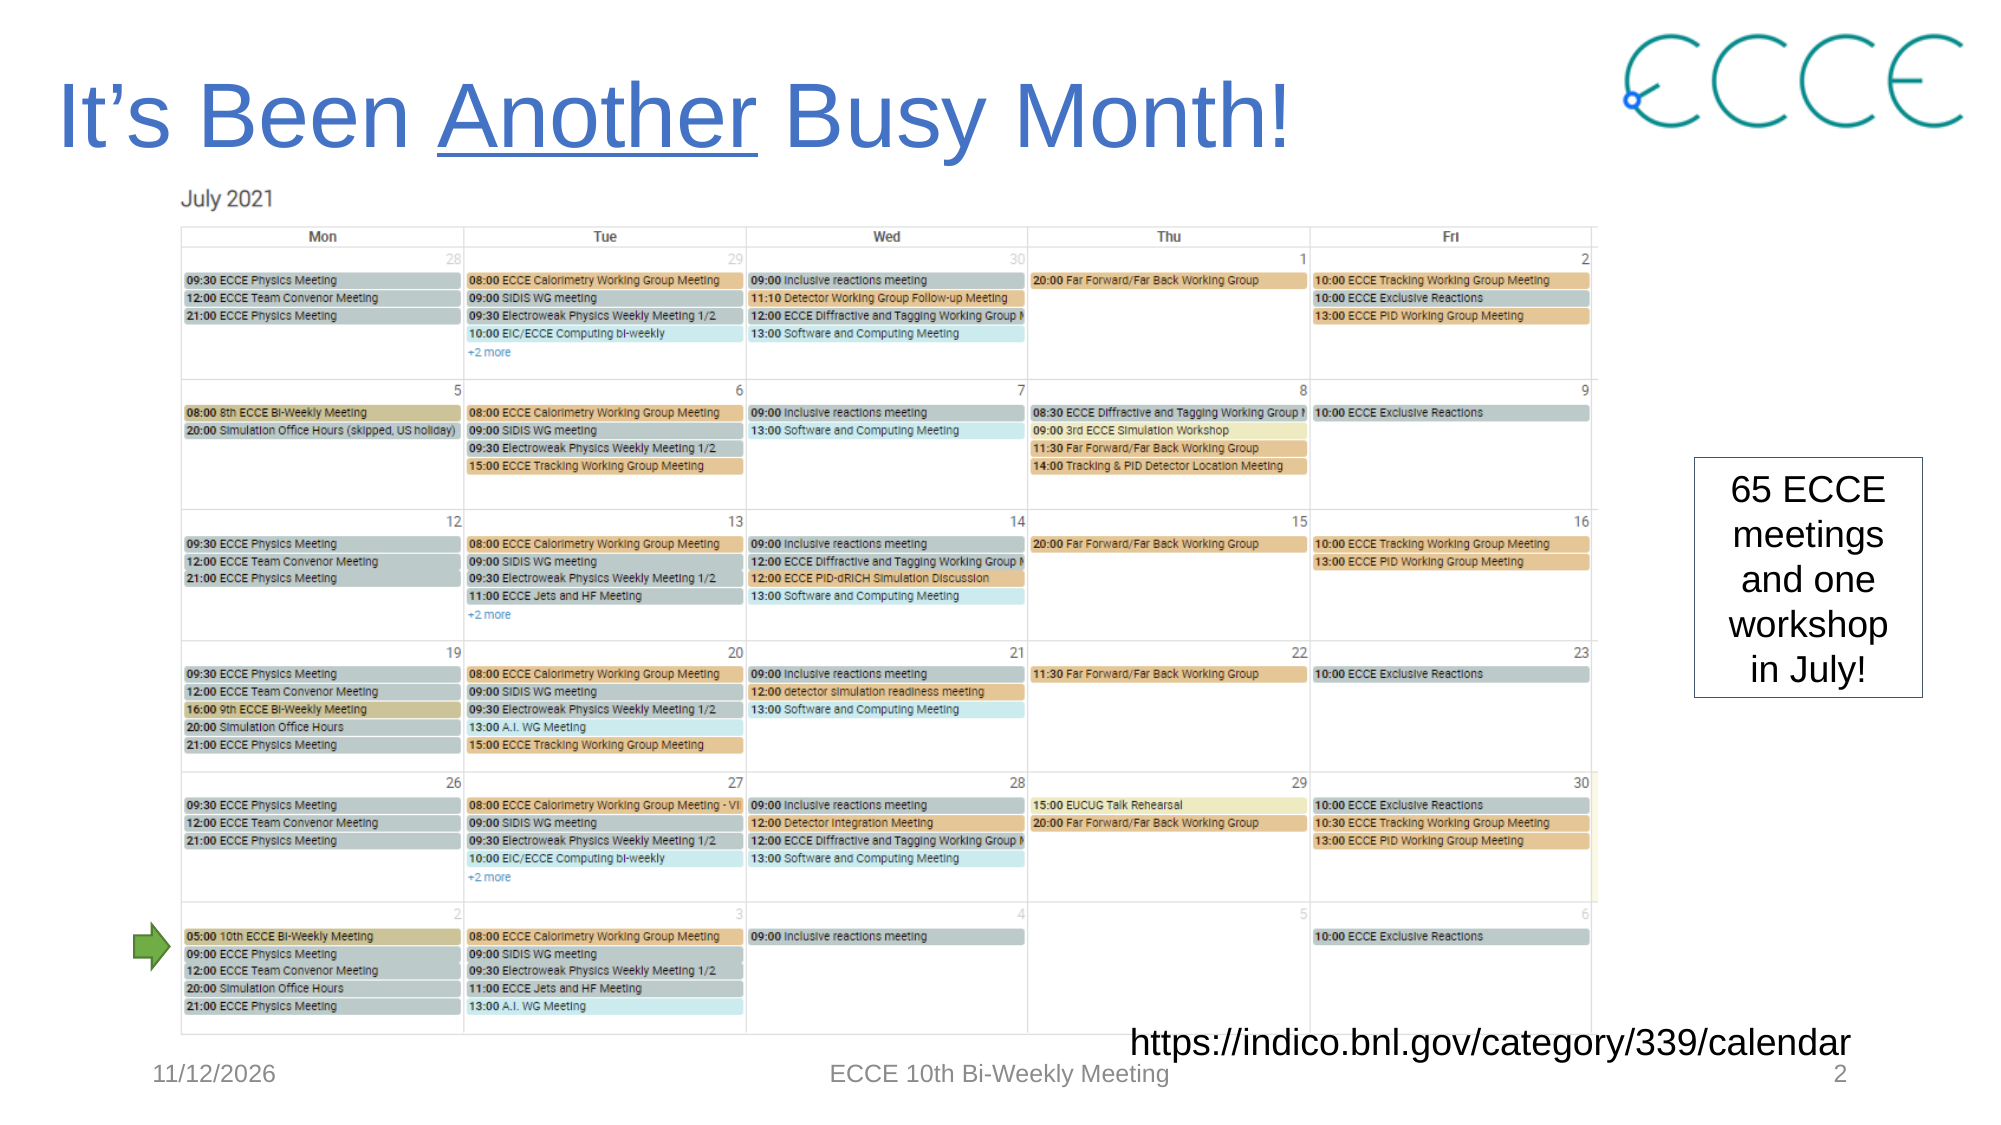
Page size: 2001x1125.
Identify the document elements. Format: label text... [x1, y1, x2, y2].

text_box [133, 921, 169, 972]
picture [169, 178, 1598, 1041]
picture [1595, 0, 2000, 157]
title It’s Been Another Busy Month! [41, 44, 1767, 192]
text_box 65 ECCE meetings and one workshop in July! [1694, 457, 1923, 698]
footer ECCE 10th Bi-Weekly Meeting [662, 1042, 1338, 1103]
text_box https://indico.bnl.gov/category/339/calendar [1115, 1010, 1988, 1071]
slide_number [137, 1042, 588, 1103]
slide_number 2 [1412, 1042, 1863, 1103]
